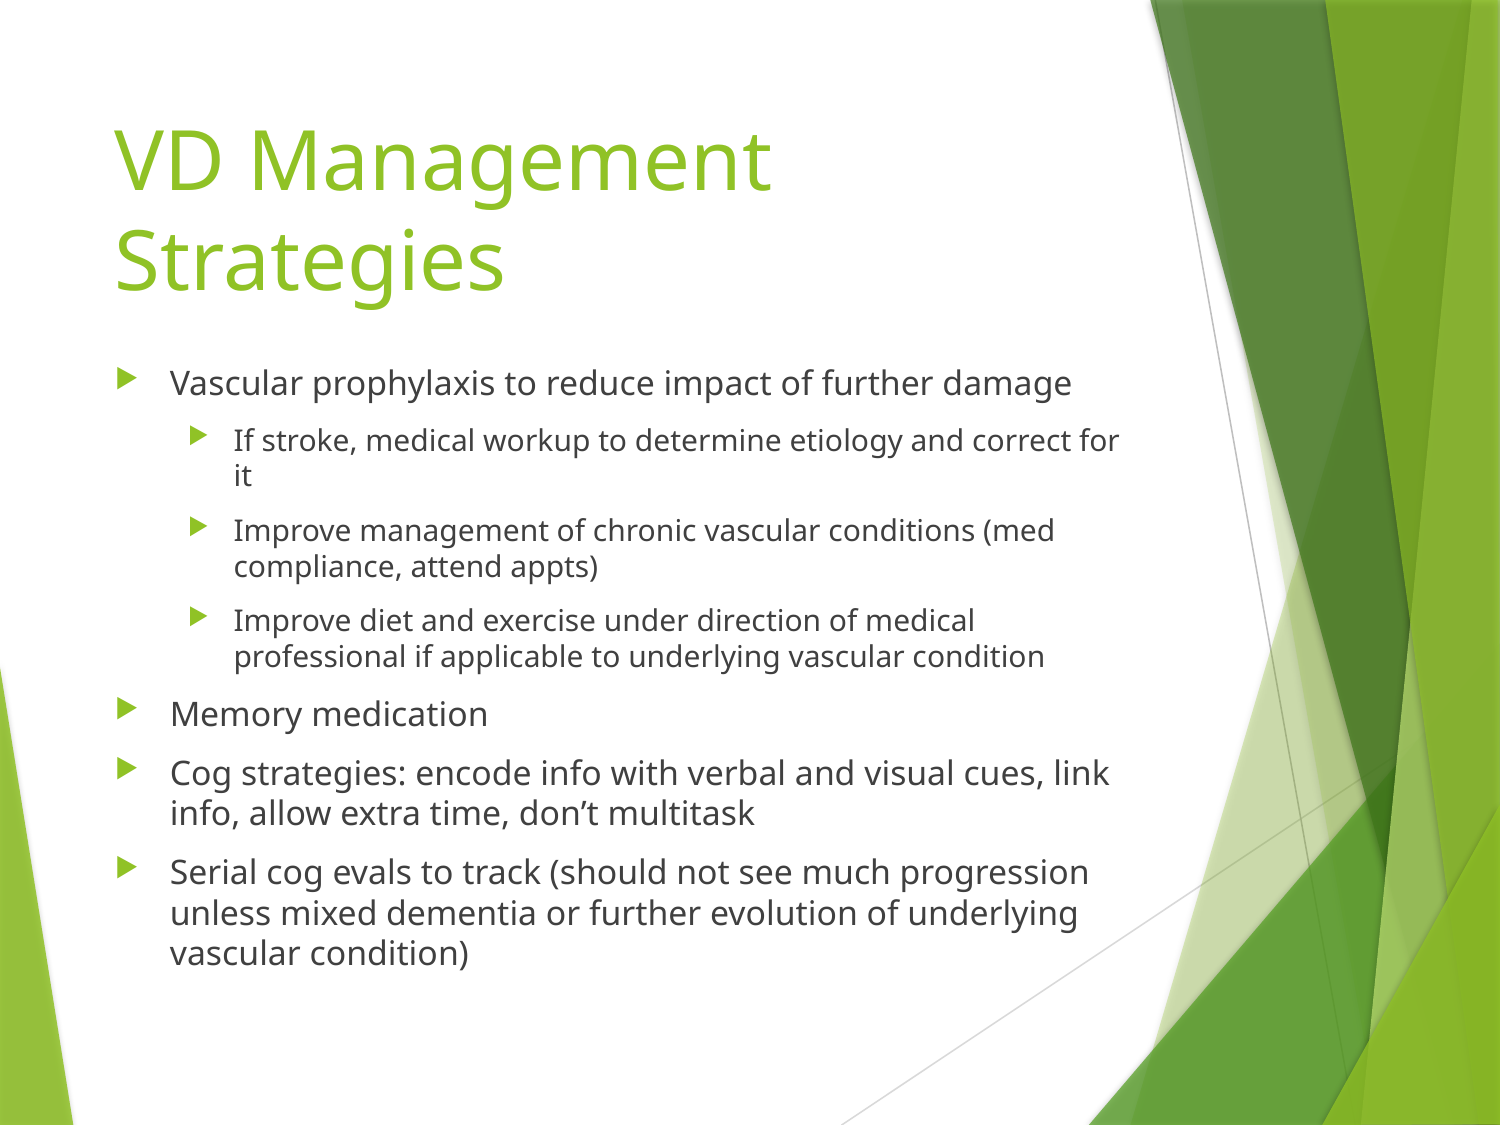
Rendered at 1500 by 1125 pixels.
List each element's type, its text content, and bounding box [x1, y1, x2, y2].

title VD Management Strategies [99, 99, 1142, 317]
list Vascular prophylaxis to reduce impact of further damage If stroke, medical workup to determine etiology and correct for it Improve management of chronic vascular conditions (med compliance, attend appts) Improve diet and exercise under direction of medical professional if applicable to underlying vascular condition Memory medication Cog strategies: encode info with verbal and visual cues, link info, allow extra time, don’t multitask Serial cog evals to track (should not see much progression unless mixed dementia or further evolution of underlying vascular condition) [99, 354, 1142, 992]
